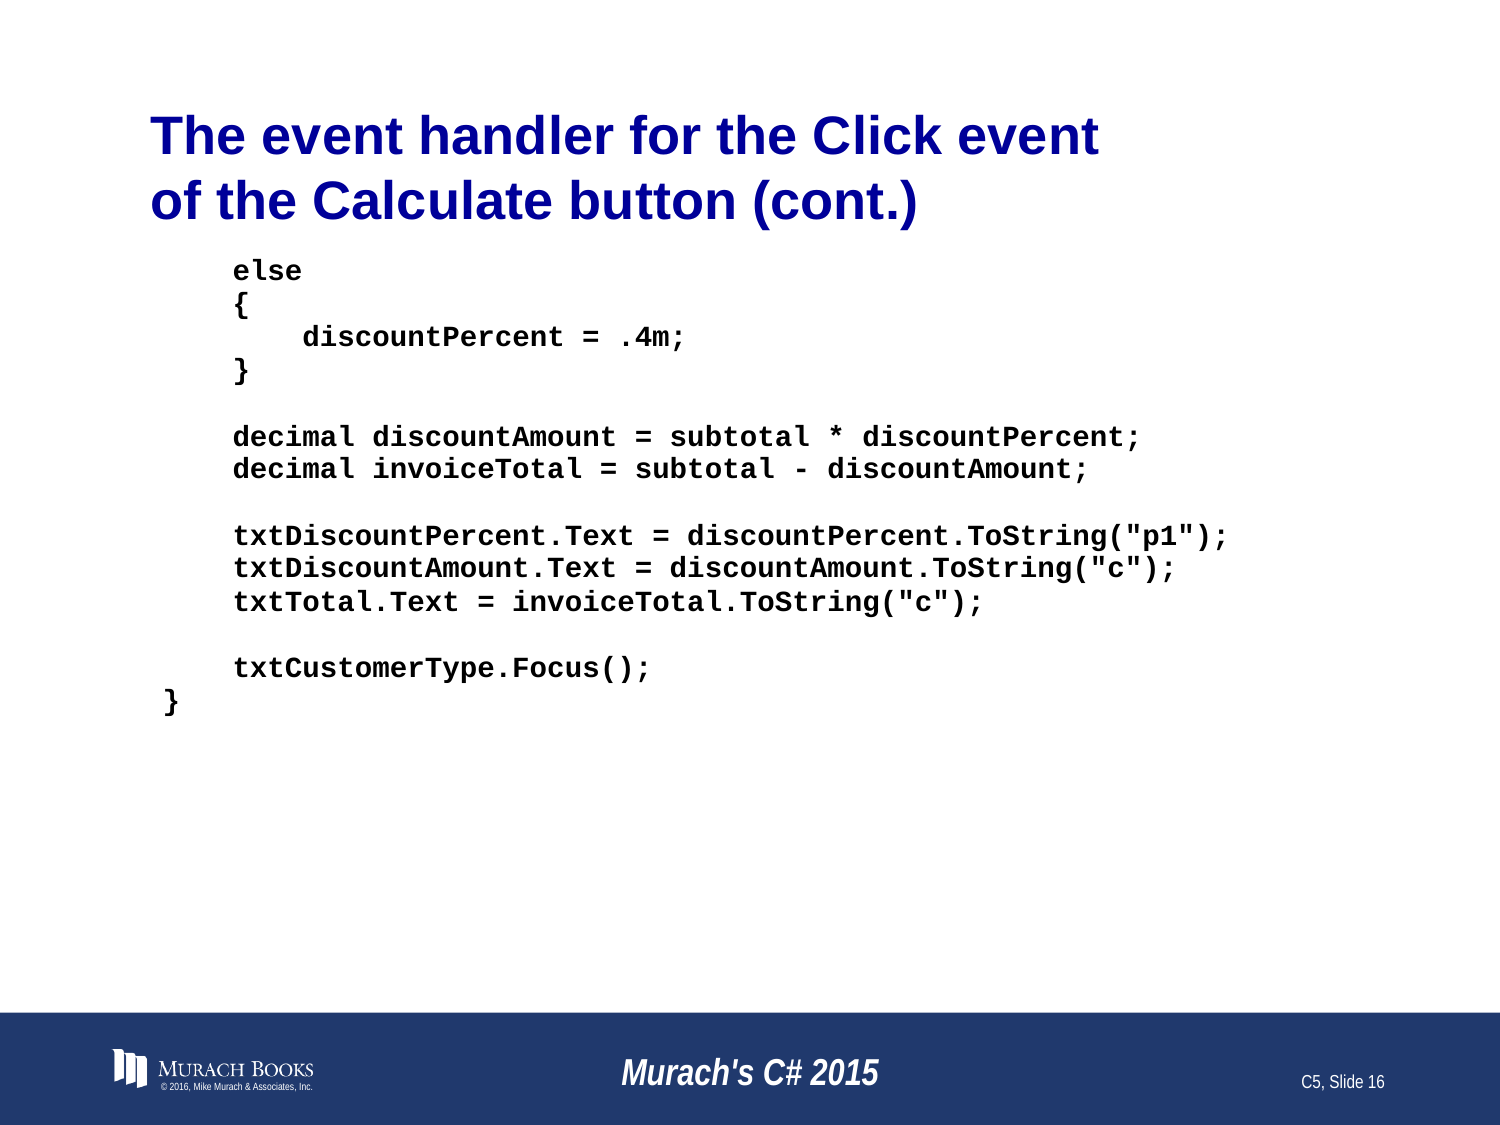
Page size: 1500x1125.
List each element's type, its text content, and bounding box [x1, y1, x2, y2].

footer © 2016, Mike Murach & Associates, Inc. [12, 1025, 463, 1100]
slide_number C5, Slide 16 [1087, 1025, 1400, 1100]
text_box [162, 256, 1361, 726]
title The event handler for the Click event of the Calculate button (cont.) [150, 99, 1350, 232]
slide_number Murach's C# 2015 [463, 1025, 1050, 1100]
